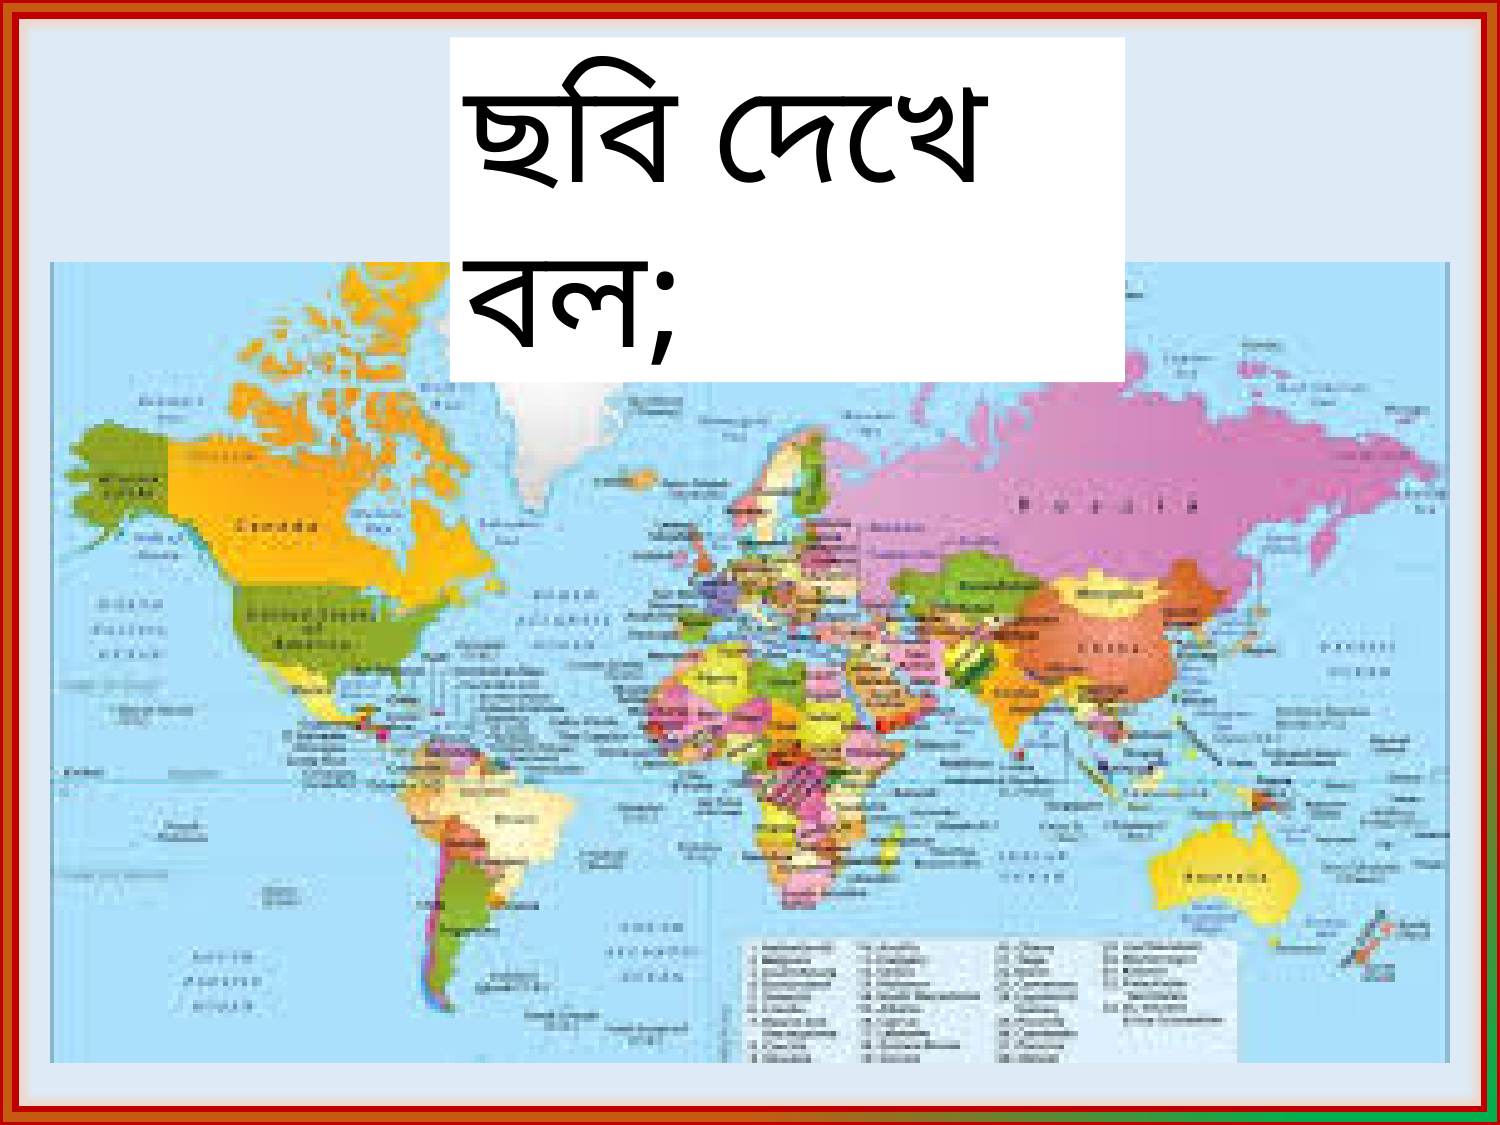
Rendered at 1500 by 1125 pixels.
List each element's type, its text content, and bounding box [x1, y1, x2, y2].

picture [49, 262, 1451, 1063]
text_box ছবি দেখে বল; [449, 37, 1125, 262]
